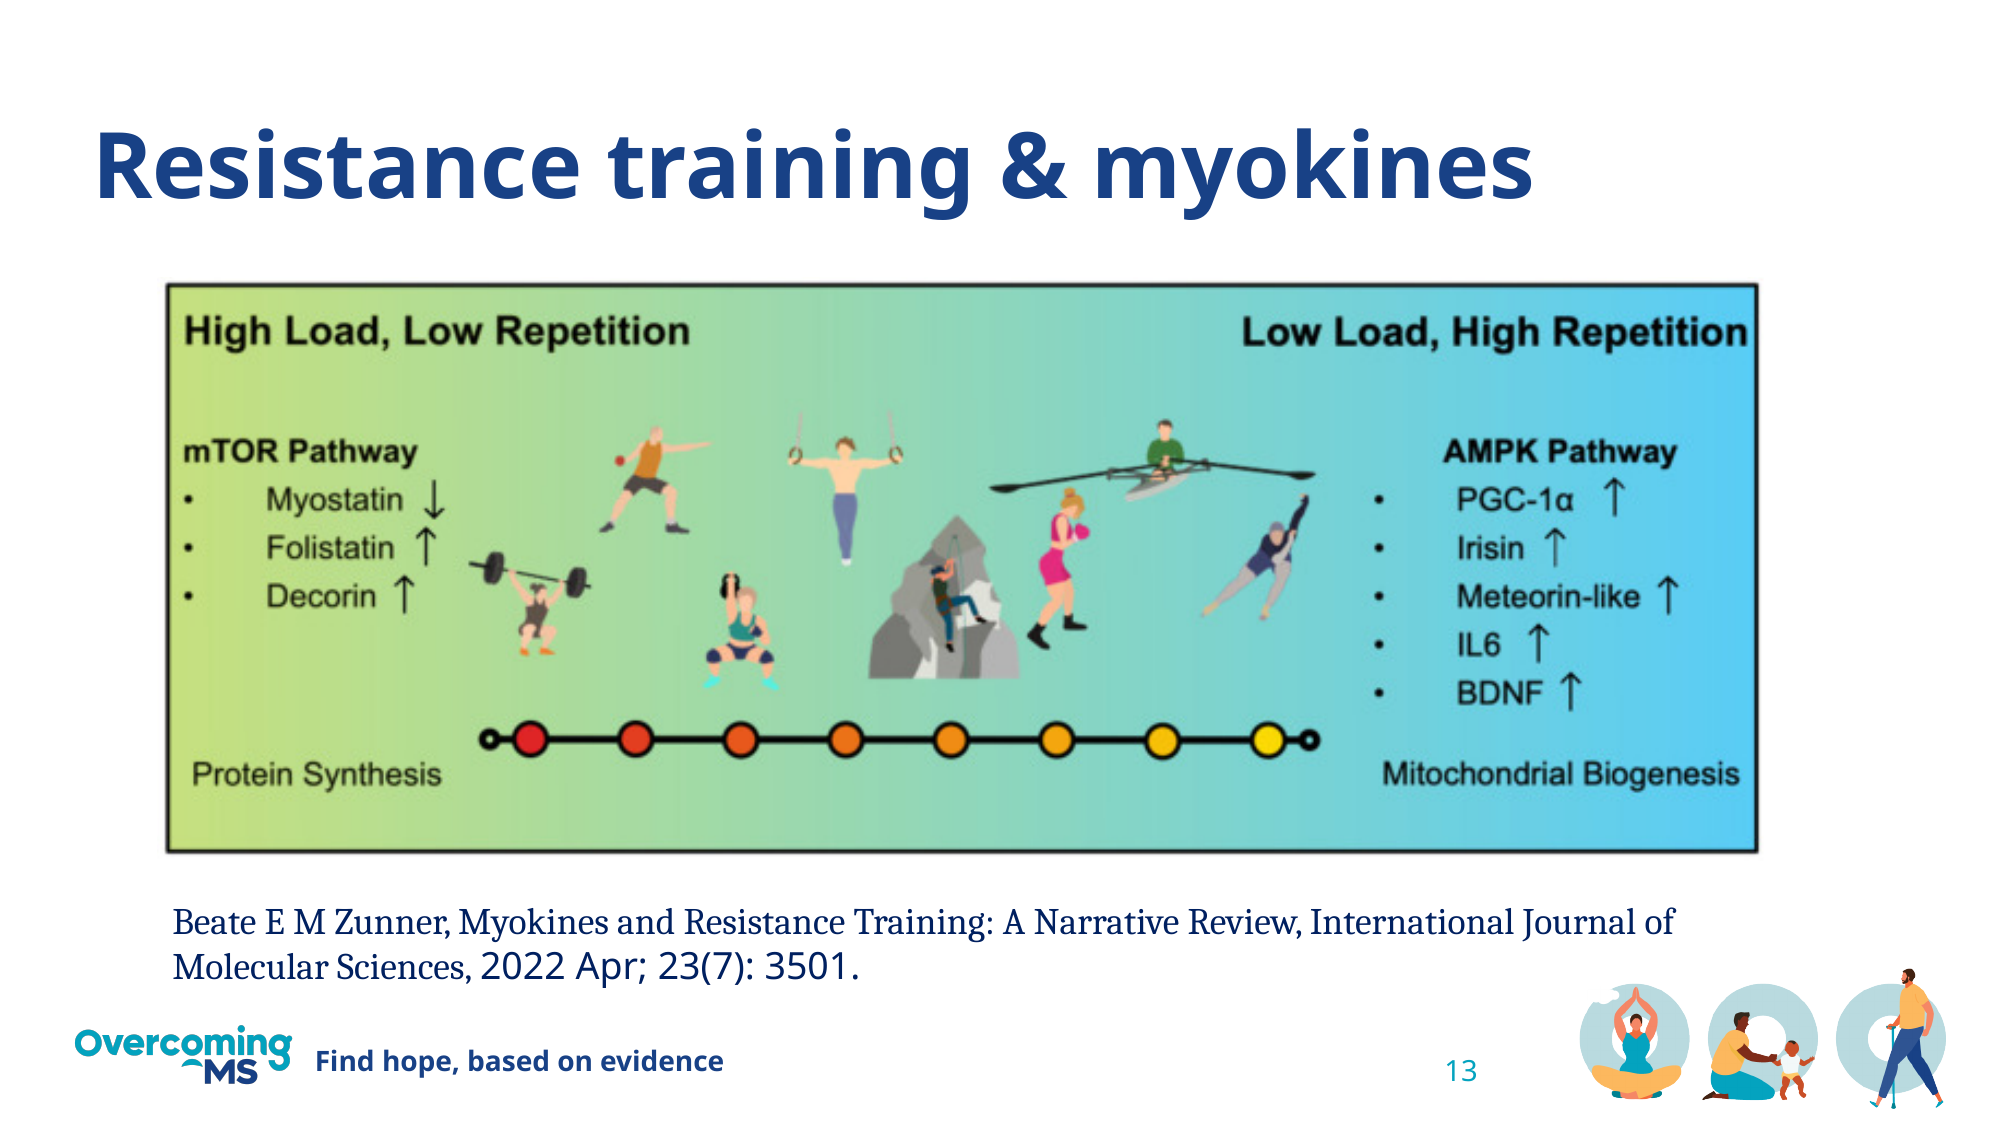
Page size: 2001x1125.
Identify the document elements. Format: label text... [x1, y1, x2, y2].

slide_number 13 [1042, 1042, 1493, 1103]
text_box Beate E M Zunner, Myokines and Resistance Training: A Narrative Review, International Journal of Molecular Sciences, 2022 Apr; 23(7): 3501. [157, 889, 1728, 1040]
title Resistance training & myokines [77, 59, 1803, 278]
picture [157, 277, 1768, 861]
picture [63, 1013, 304, 1096]
picture [1563, 952, 1962, 1125]
